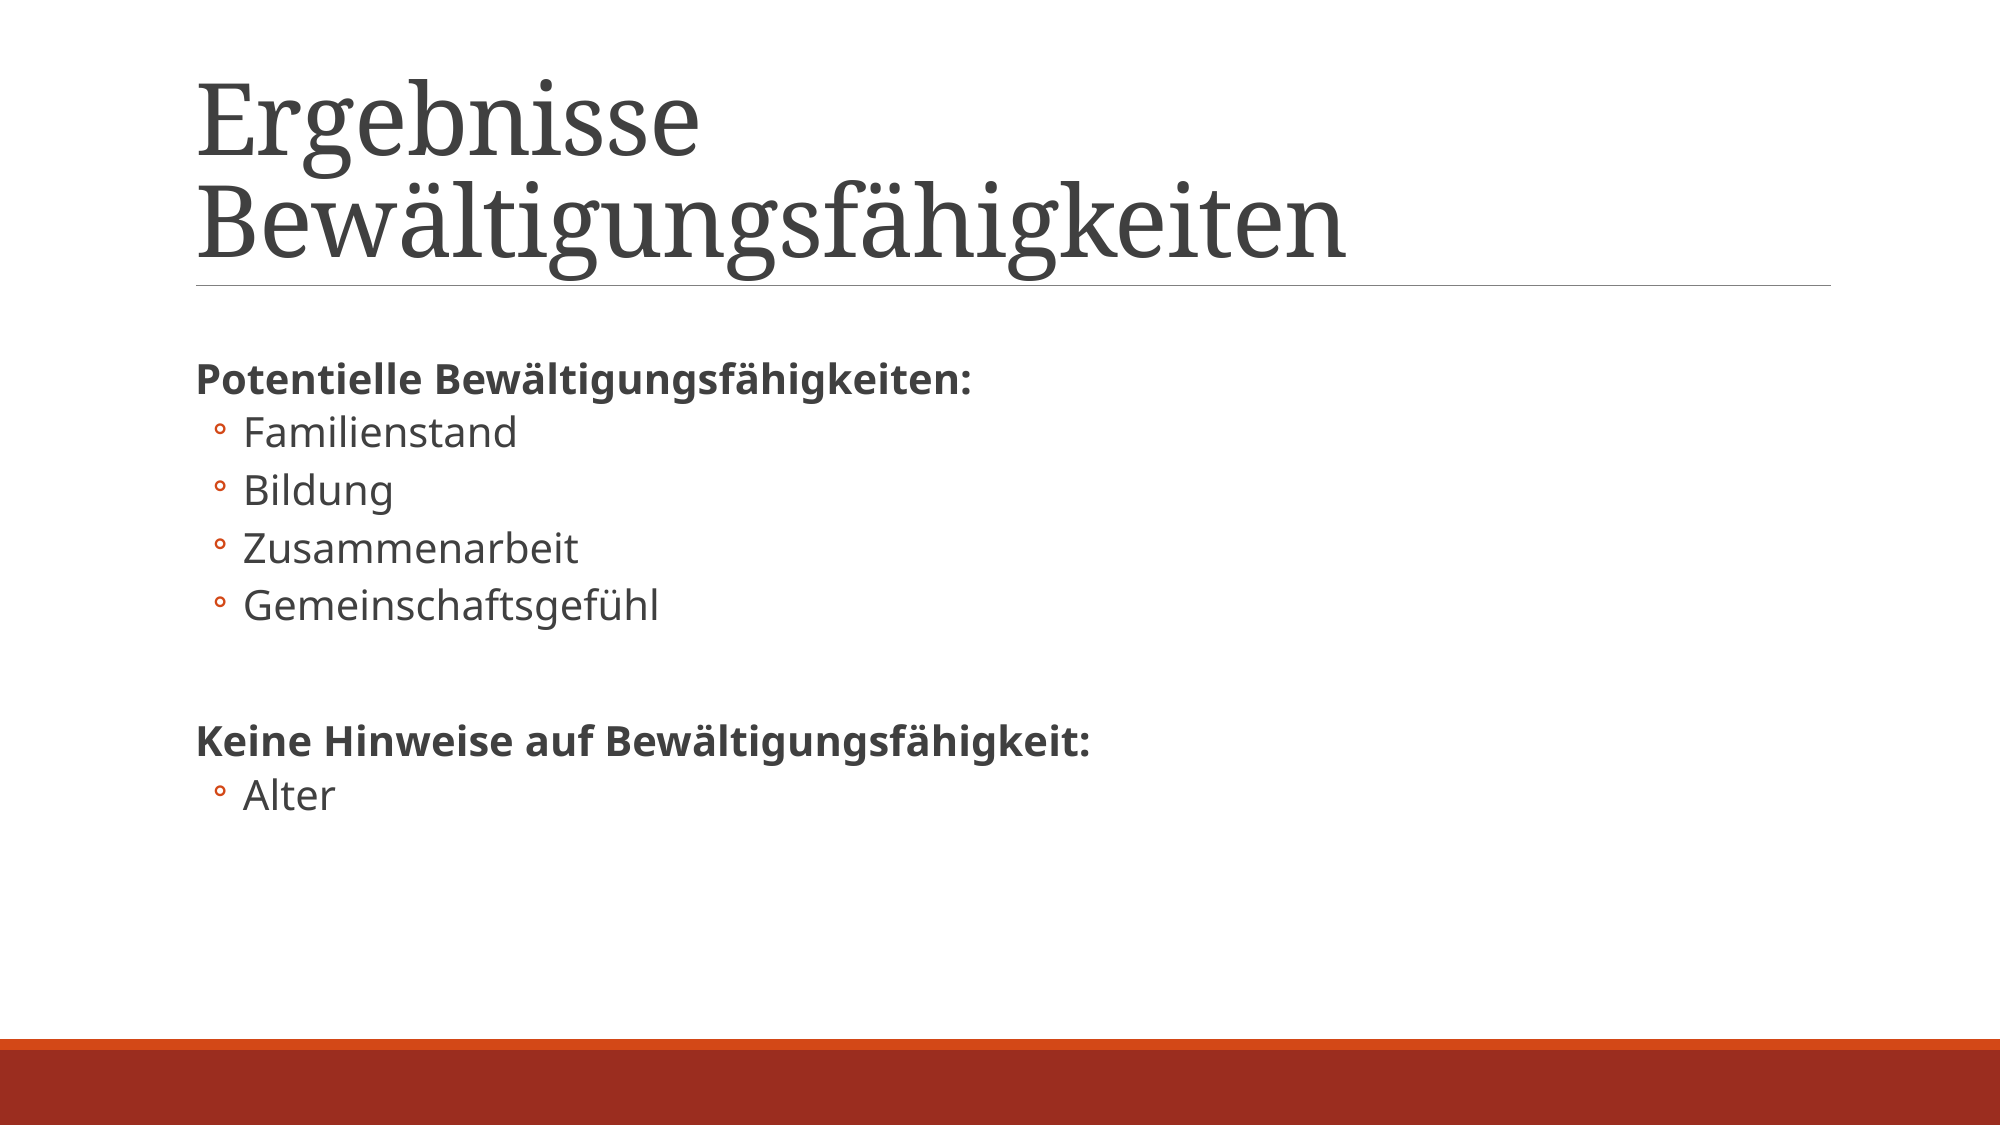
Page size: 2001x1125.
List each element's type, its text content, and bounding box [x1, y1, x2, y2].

title Ergebnisse Bewältigungsfähigkeiten [180, 47, 1830, 285]
list Potentielle Bewältigungsfähigkeiten: Familienstand Bildung Zusammenarbeit Gemeinschaftsgefühl Keine Hinweise auf Bewältigungsfähigkeit: Alter [180, 350, 1830, 906]
